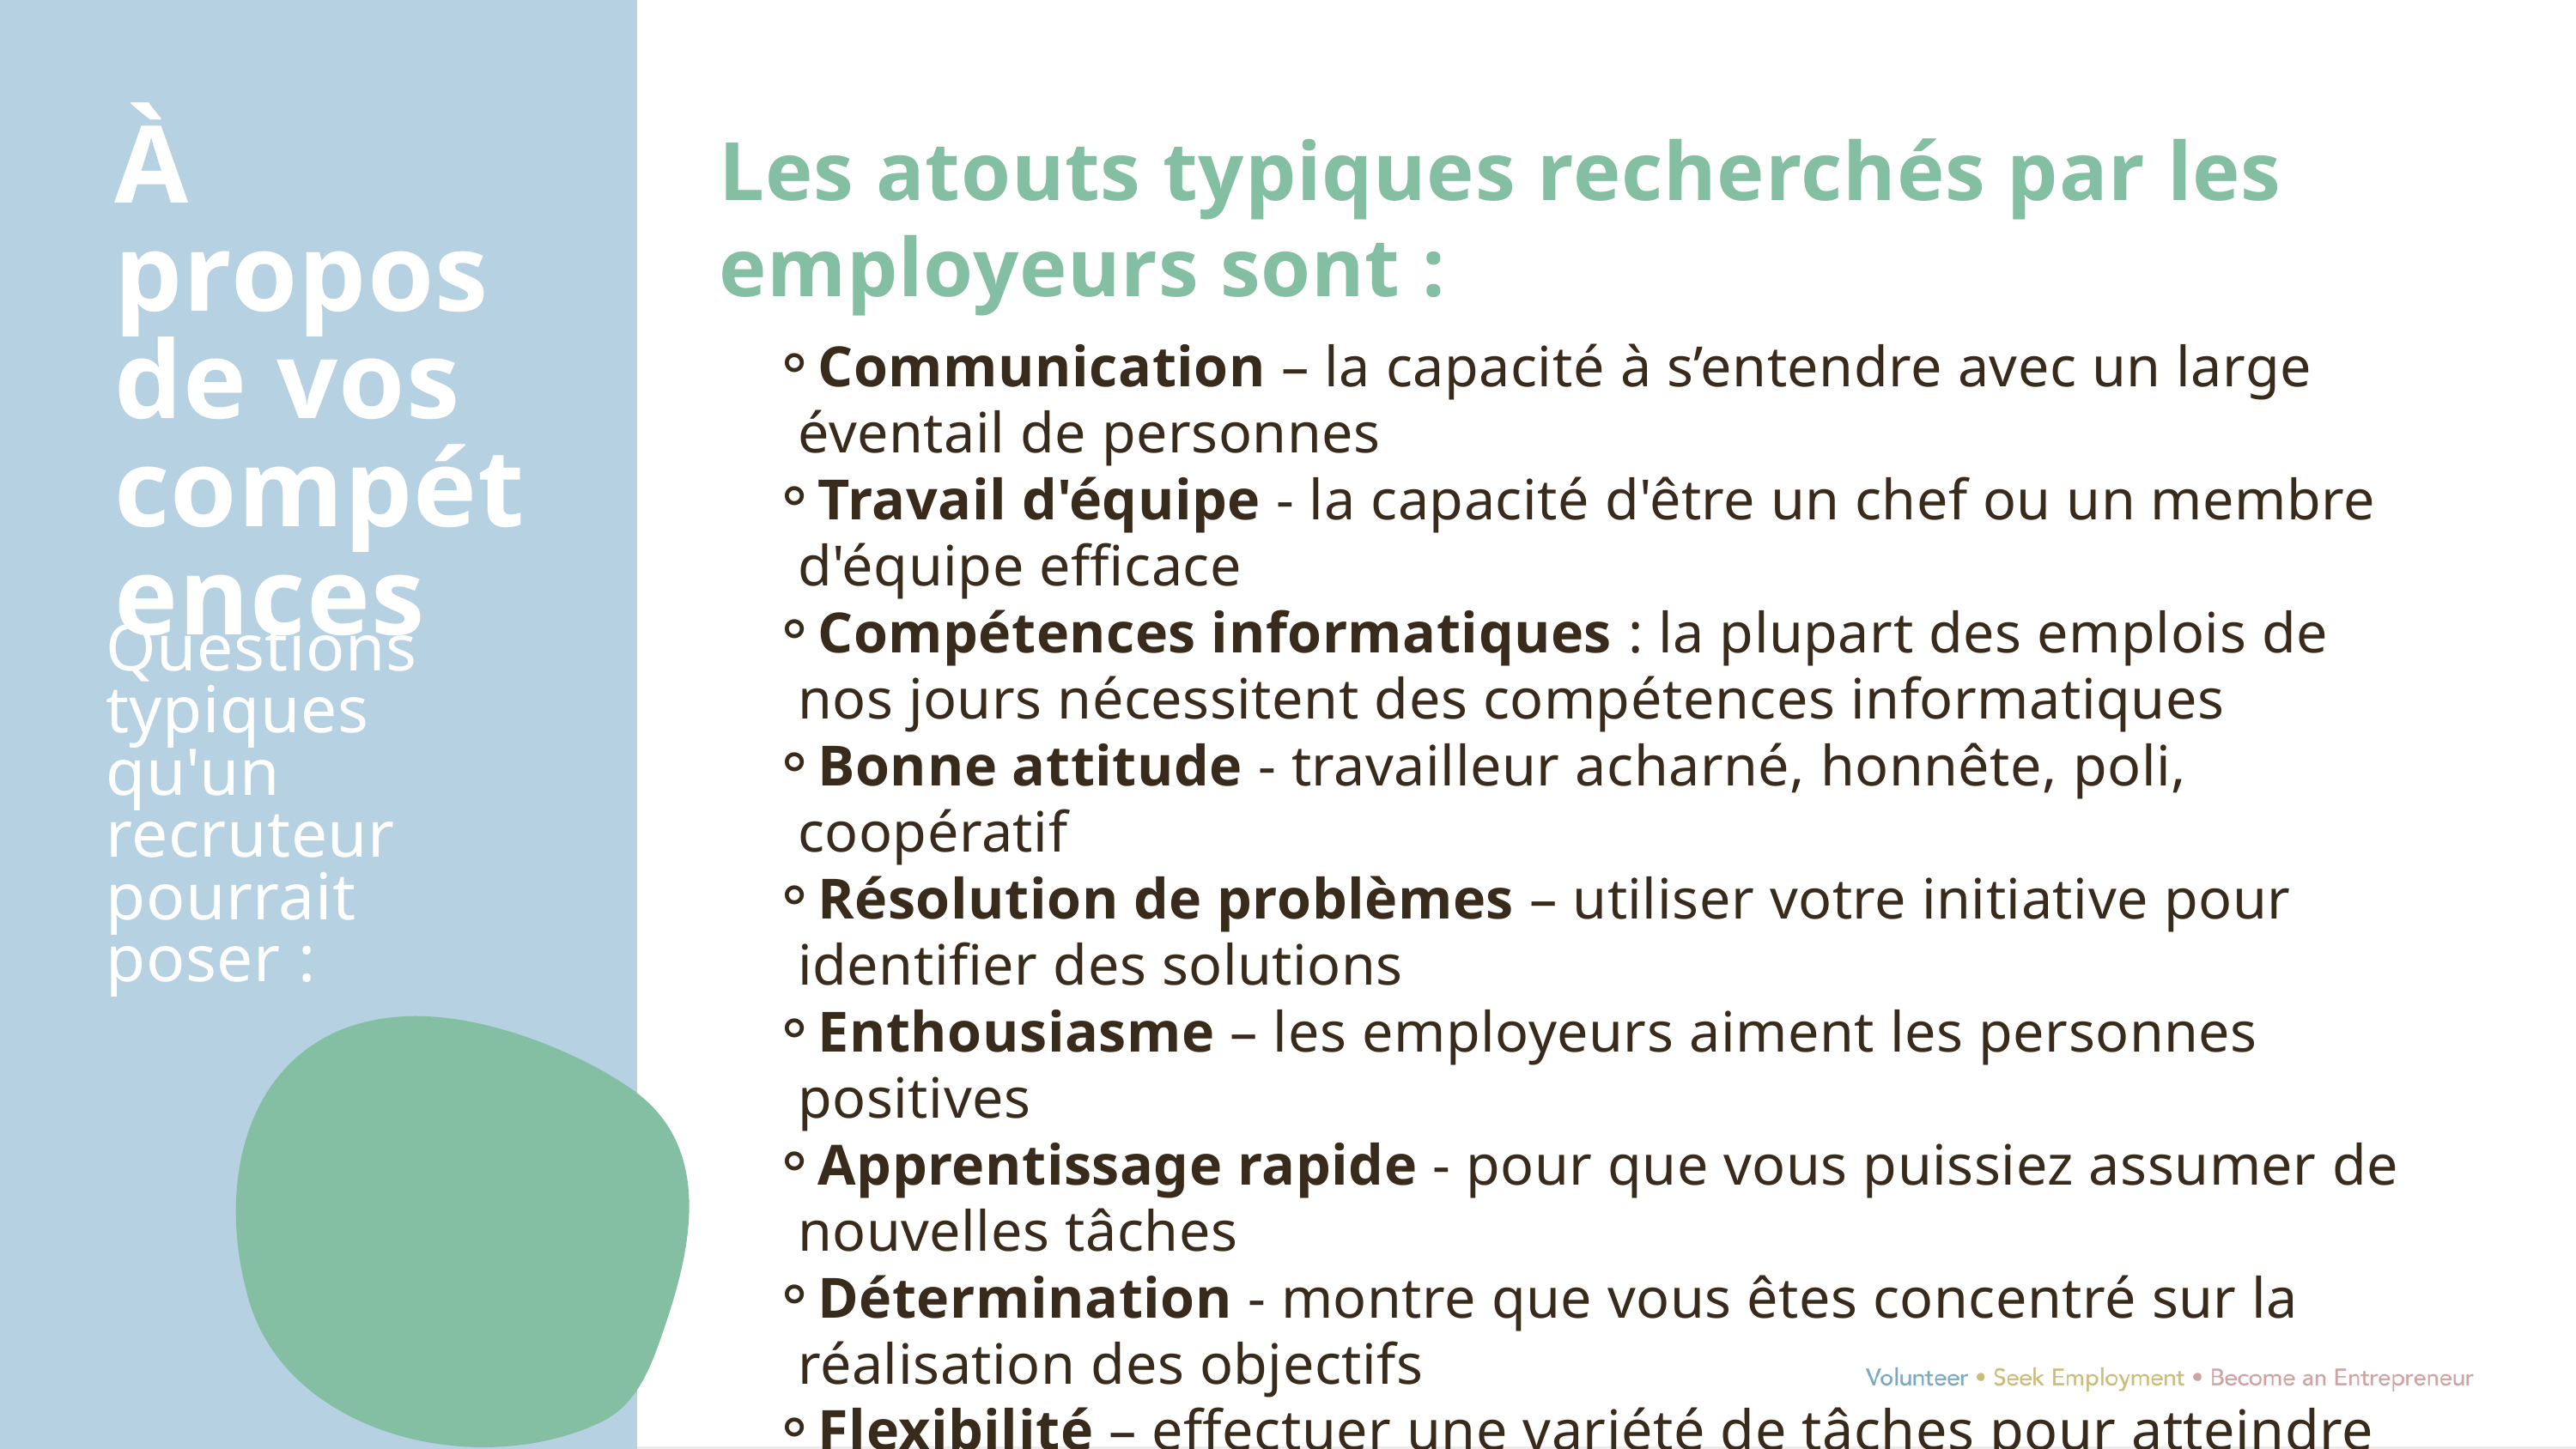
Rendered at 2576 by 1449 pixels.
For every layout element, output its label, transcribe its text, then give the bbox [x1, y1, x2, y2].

text_box Les atouts typiques recherchés par les employeurs sont : [719, 119, 2369, 409]
text_box [2436, 1347, 2538, 1421]
text_box Communication – la capacité à s’entendre avec un large éventail de personnes Travail d'équipe - la capacité d'être un chef ou un membre d'équipe efficace Compétences informatiques : la plupart des emplois de nos jours nécessitent des compétences informatiques Bonne attitude - travailleur acharné, honnête, poli, coopératif Résolution de problèmes – utiliser votre initiative pour identifier des solutions Enthousiasme – les employeurs aiment les personnes positives Apprentissage rapide - pour que vous puissiez assumer de nouvelles tâches Détermination - montre que vous êtes concentré sur la réalisation des objectifs Flexibilité – effectuer une variété de tâches pour atteindre un objectif commun. [719, 330, 2436, 1443]
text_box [690, 1446, 2570, 1449]
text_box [0, 0, 638, 1449]
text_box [244, 1003, 685, 1449]
